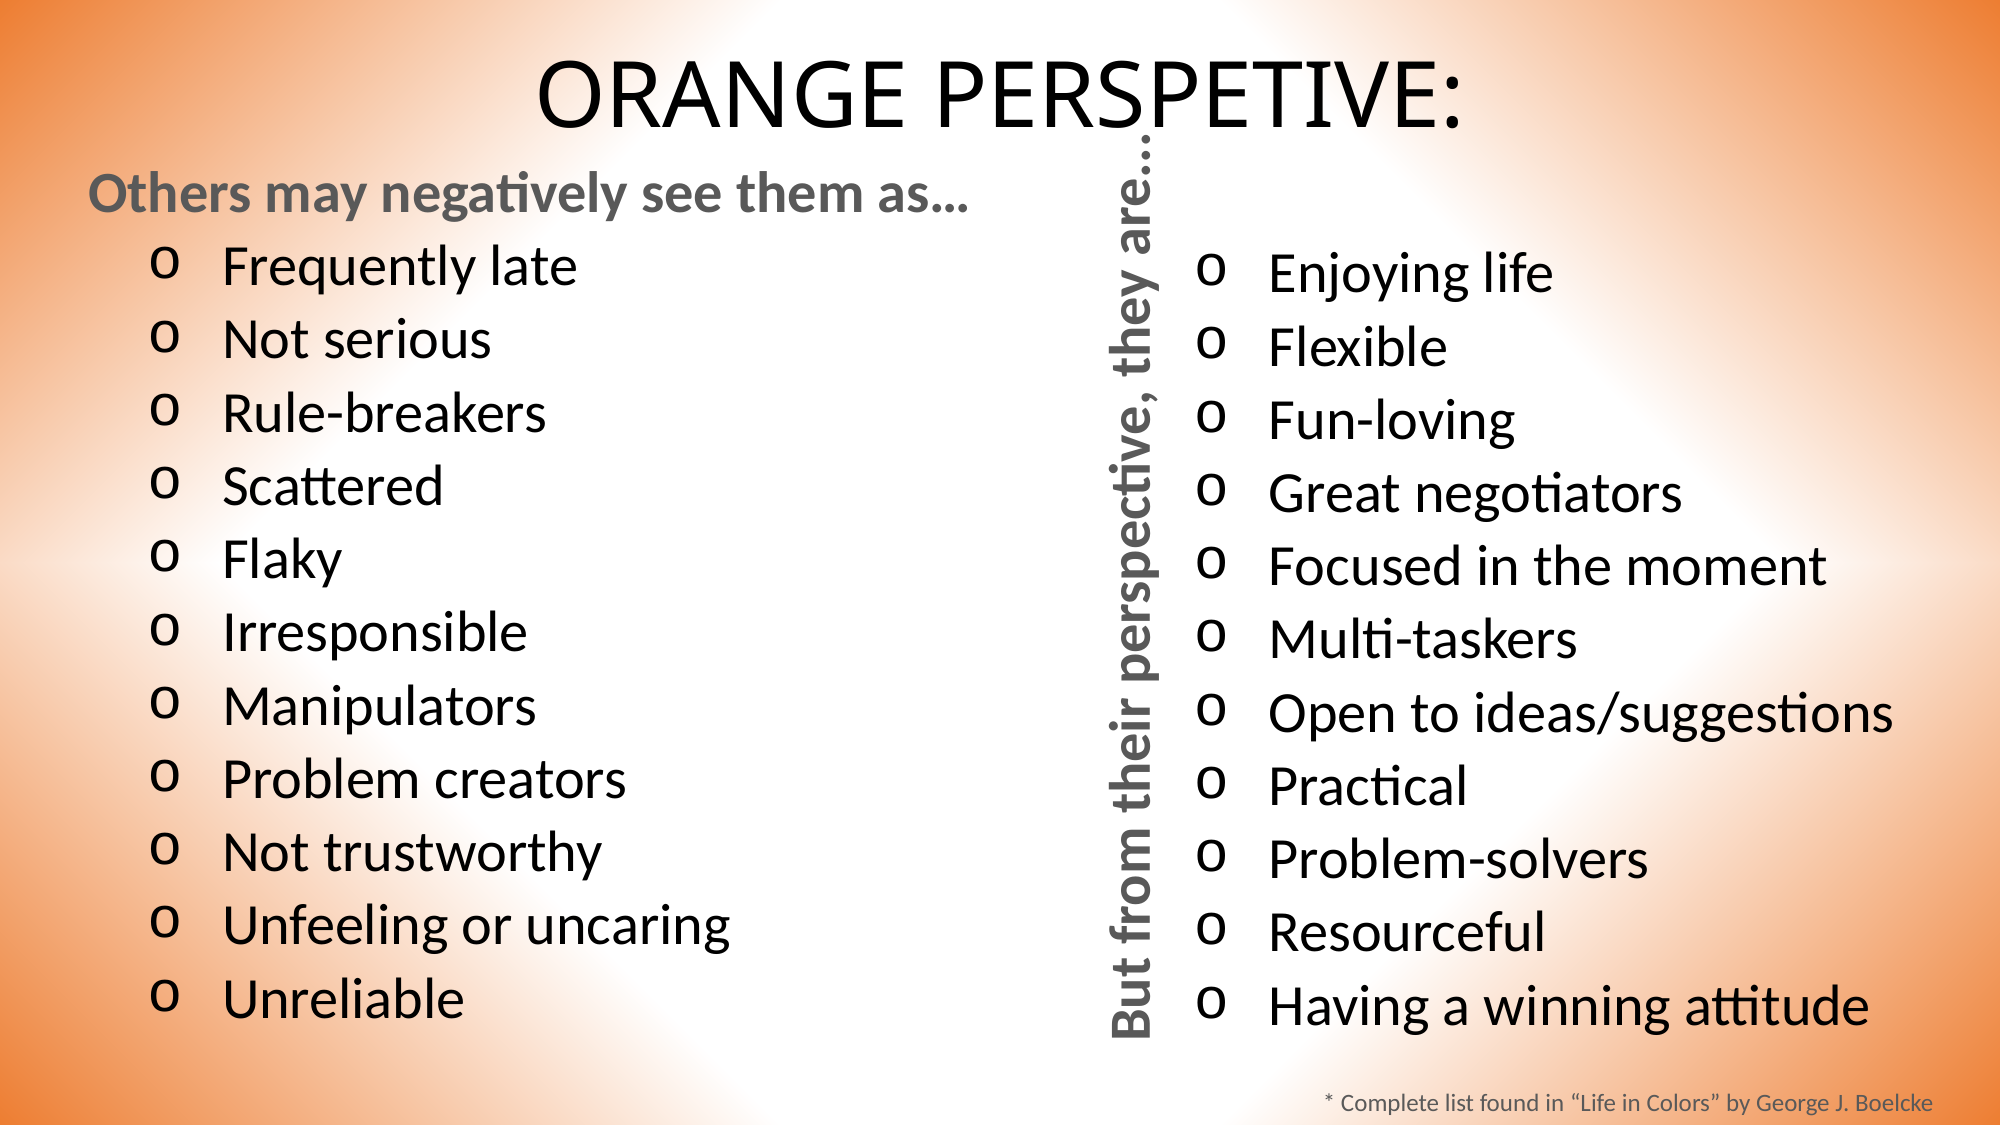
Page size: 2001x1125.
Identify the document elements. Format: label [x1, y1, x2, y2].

text_box [0, 0, 2000, 1125]
